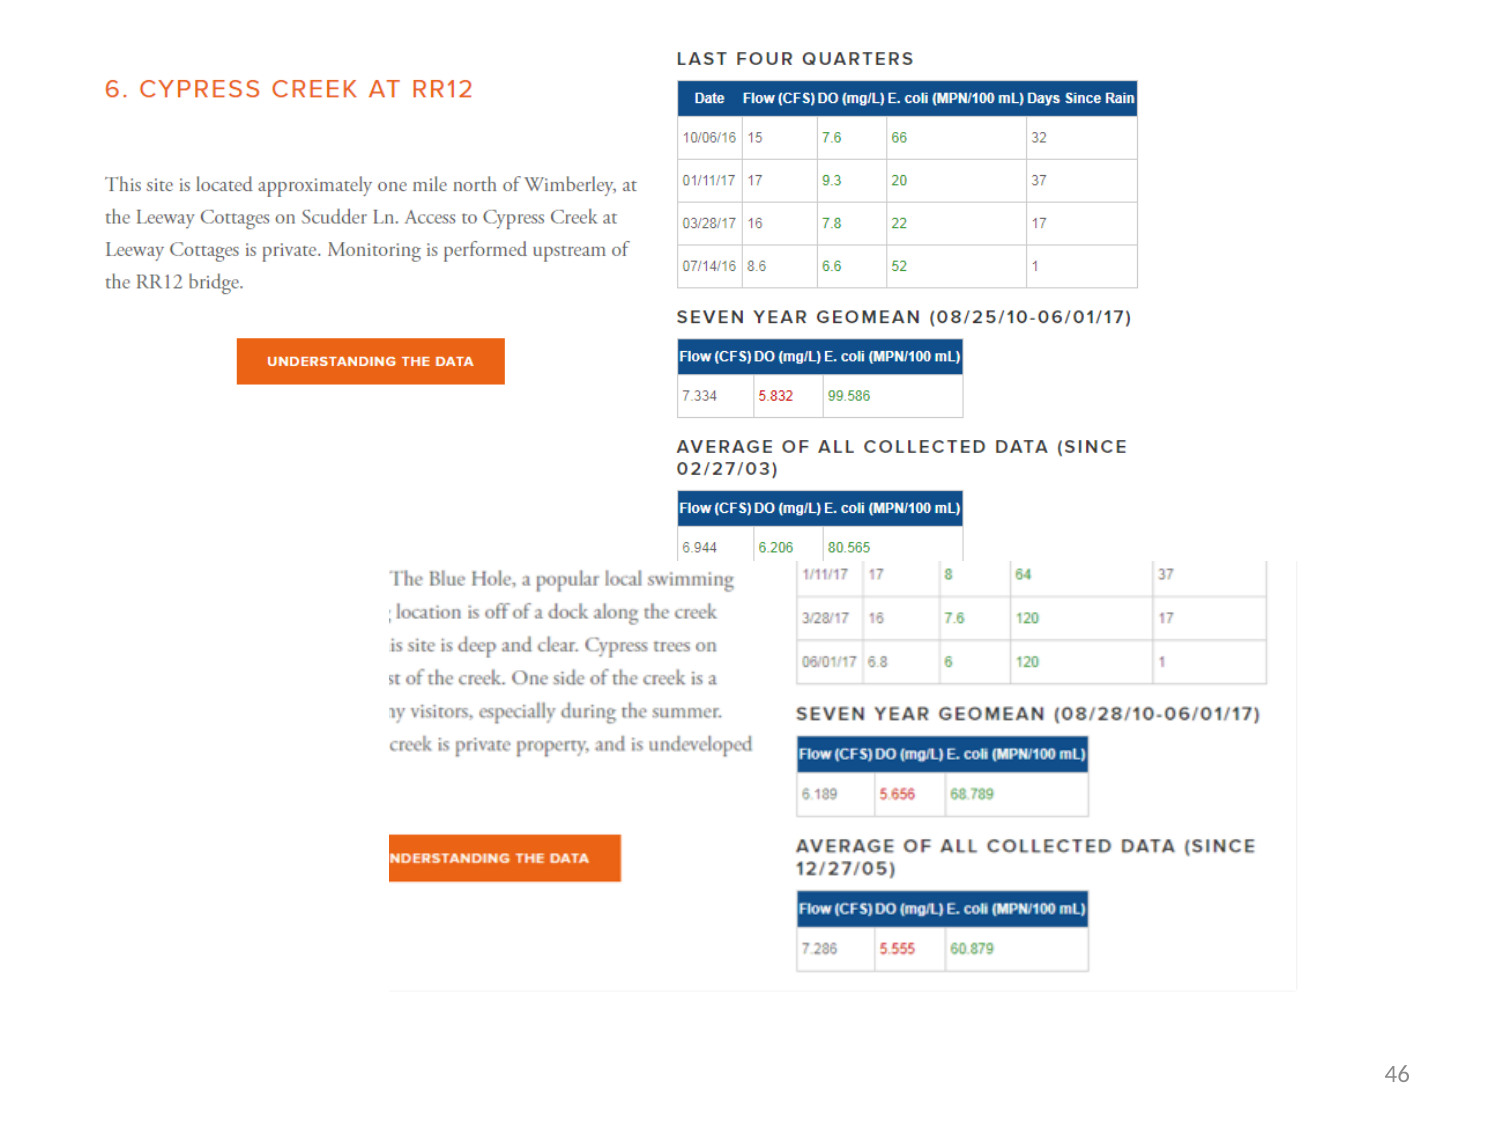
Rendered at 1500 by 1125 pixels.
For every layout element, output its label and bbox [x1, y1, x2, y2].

picture [388, 561, 1500, 1125]
list [0, 0, 1241, 645]
